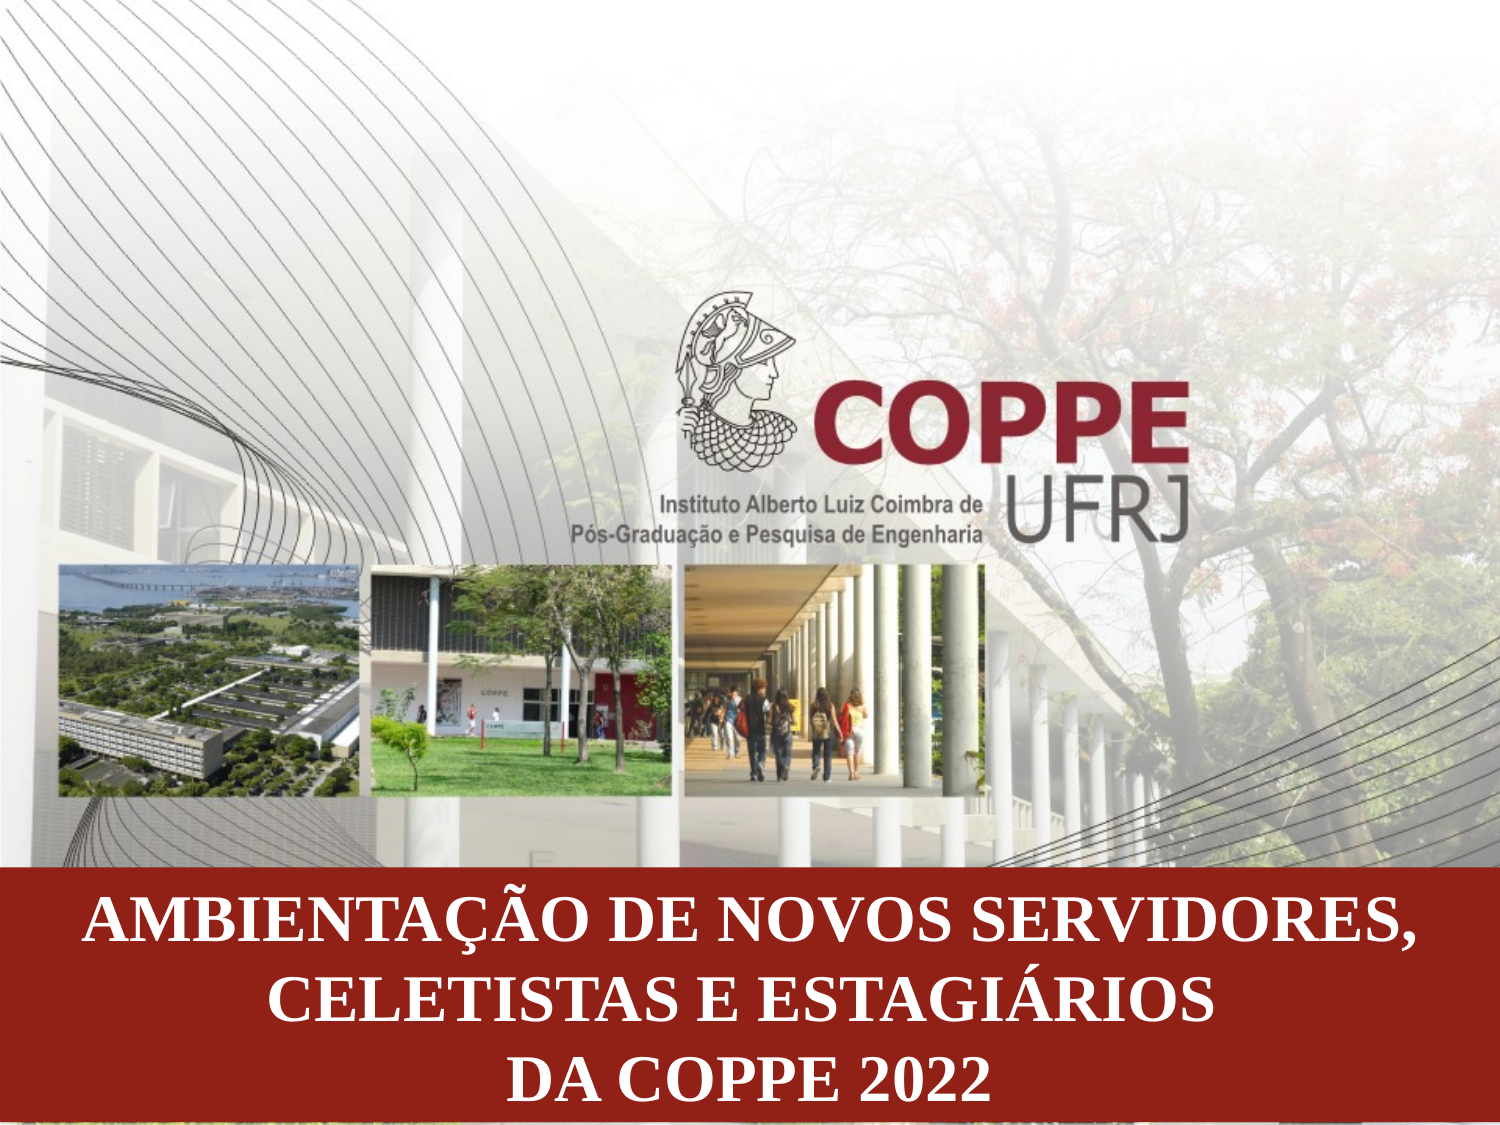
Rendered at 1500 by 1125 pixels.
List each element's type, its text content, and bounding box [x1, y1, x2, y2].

picture [0, 0, 1500, 867]
text_box AMBIENTAÇÃO DE NOVOS SERVIDORES, CELETISTAS E ESTAGIÁRIOS DA COPPE 2022 [0, 867, 1500, 1123]
